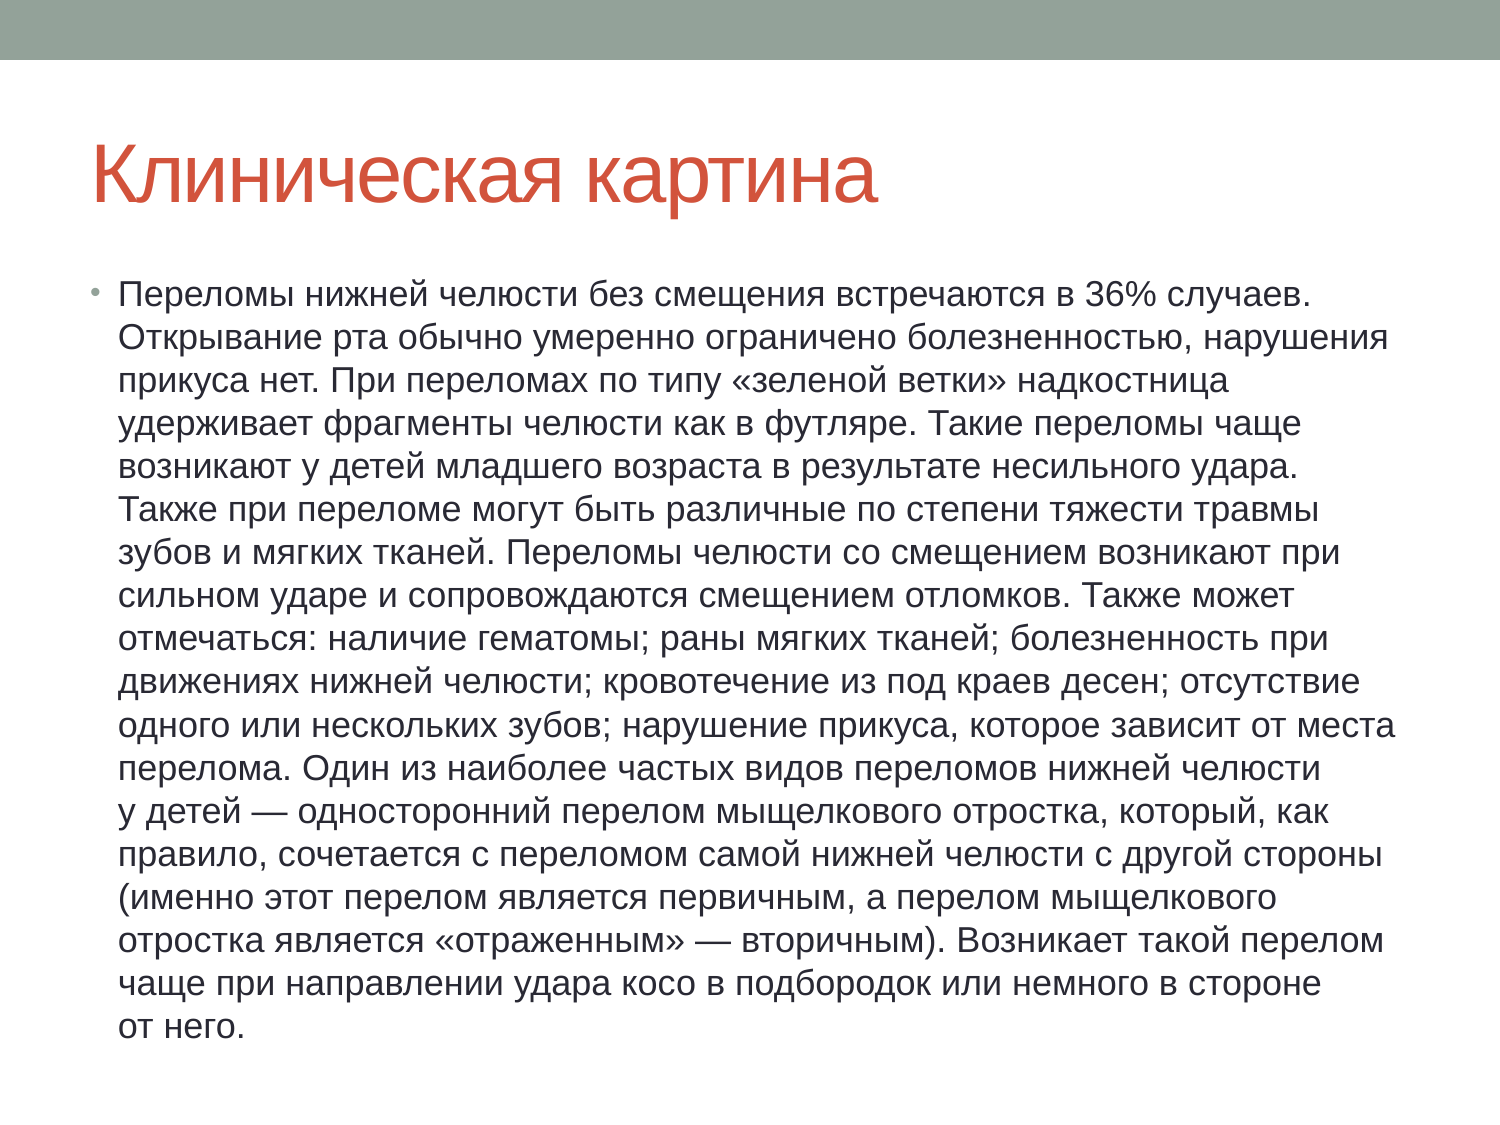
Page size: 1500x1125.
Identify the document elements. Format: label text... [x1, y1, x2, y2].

title Клиническая картина [75, 87, 1425, 250]
list Переломы нижней челюсти без смещения встречаются в 36% случаев. Открывание рта обычно умеренно ограничено болезненностью, нарушения прикуса нет. При переломах по типу «зеленой ветки» надкостница удерживает фрагменты челюсти как в футляре. Такие переломы чаще возникают у детей младшего возраста в результате несильного удара. Также при переломе могут быть различные по степени тяжести травмы зубов и мягких тканей. Переломы челюсти со смещением возникают при сильном ударе и сопровождаются смещением отломков. Также может отмечаться: наличие гематомы; раны мягких тканей; болезненность при движениях нижней челюсти; кровотечение из под краев десен; отсутствие одного или нескольких зубов; нарушение прикуса, которое зависит от места перелома. Один из наиболее частых видов переломов нижней челюсти у детей — односторонний перелом мыщелкового отростка, который, как правило, сочетается с переломом самой нижней челюсти с другой стороны (именно этот перелом является первичным, а перелом мыщелкового отростка является «отраженным» — вторичным). Возникает такой перелом чаще при направлении удара косо в подбородок или немного в стороне от него. [75, 262, 1425, 1063]
